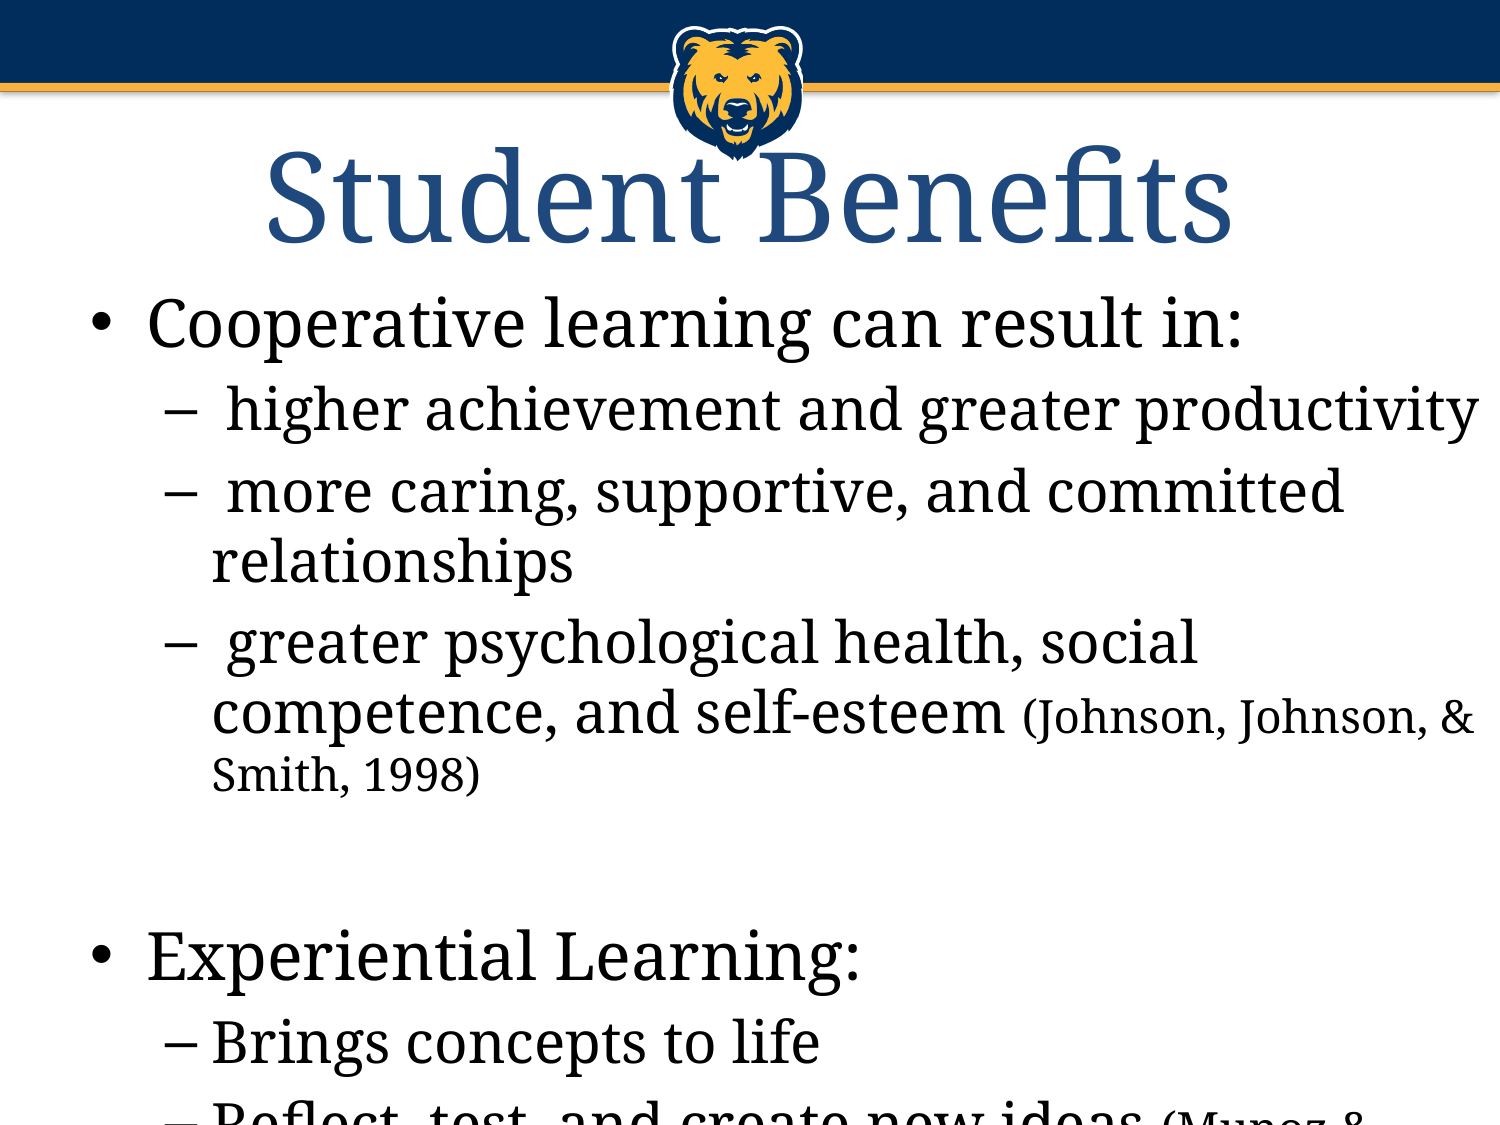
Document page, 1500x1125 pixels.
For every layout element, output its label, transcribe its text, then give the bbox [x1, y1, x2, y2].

list Cooperative learning can result in: higher achievement and greater productivity more caring, supportive, and committed relationships greater psychological health, social competence, and self-esteem (Johnson, Johnson, & Smith, 1998) Experiential Learning: Brings concepts to life Reflect, test, and create new ideas (Munoz & Huser, 2008) [75, 273, 1500, 1062]
title Student Benefits [75, 110, 1425, 273]
